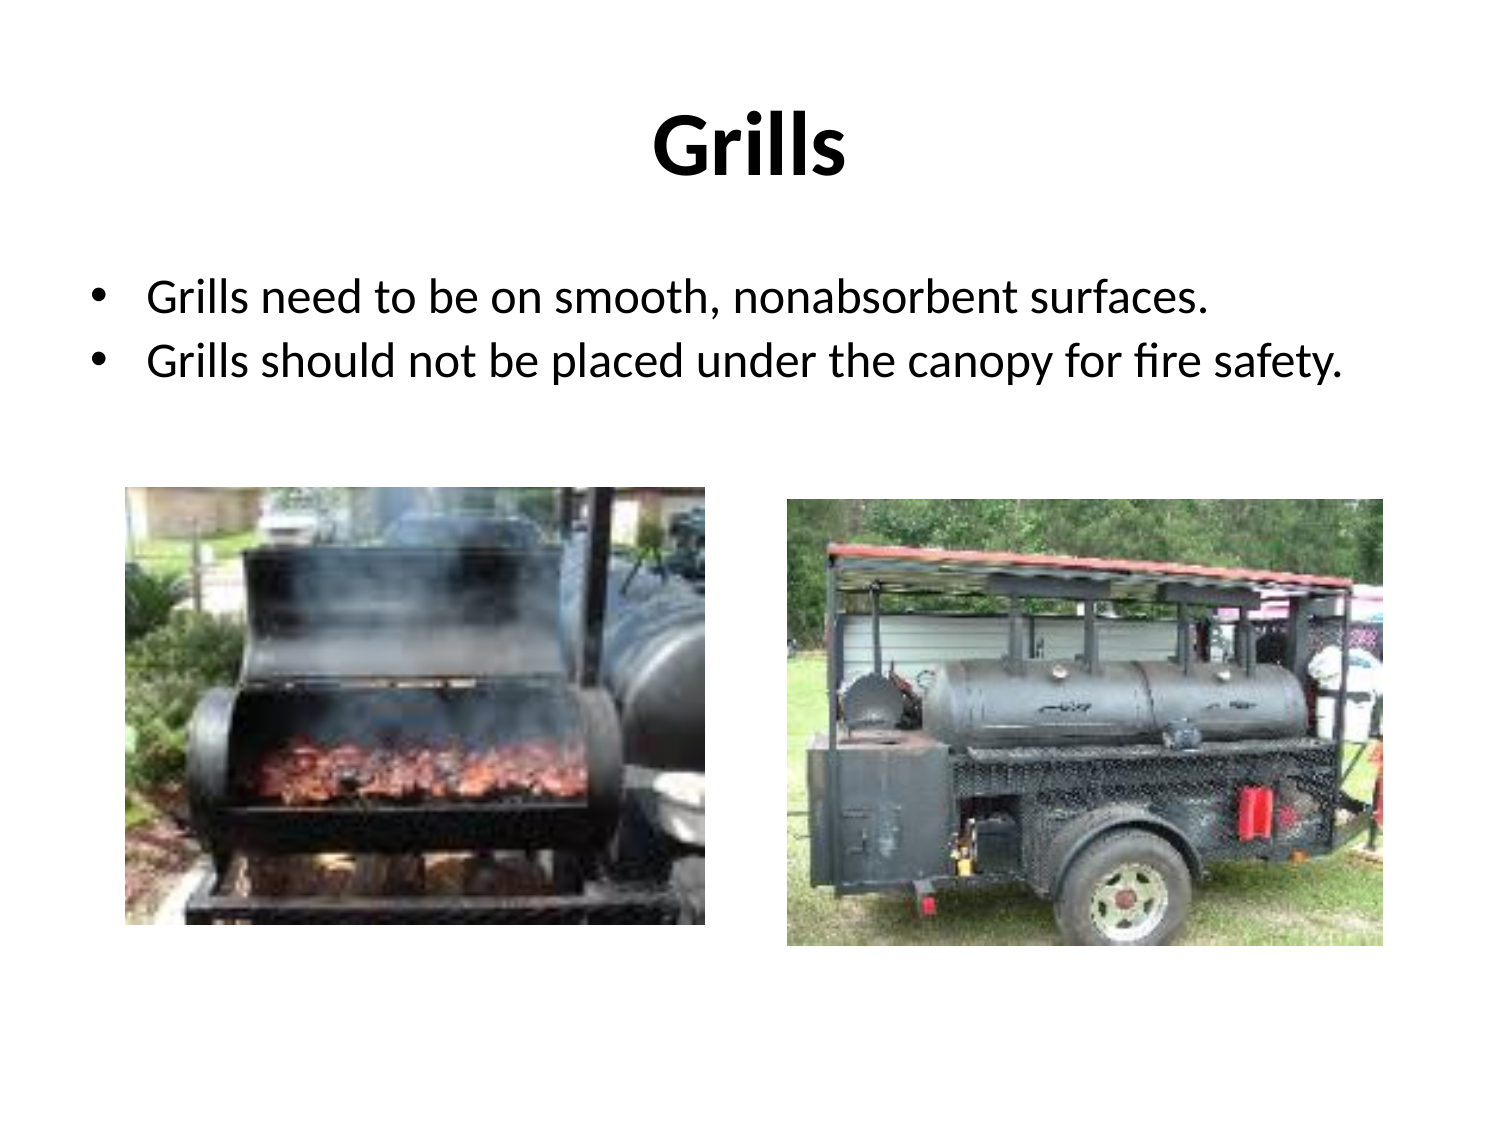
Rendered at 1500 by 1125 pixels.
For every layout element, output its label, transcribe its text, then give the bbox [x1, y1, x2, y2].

list Grills need to be on smooth, nonabsorbent surfaces. Grills should not be placed under the canopy for fire safety. [75, 262, 1425, 463]
picture [124, 487, 705, 925]
picture [787, 499, 1384, 946]
title Grills [75, 45, 1425, 233]
